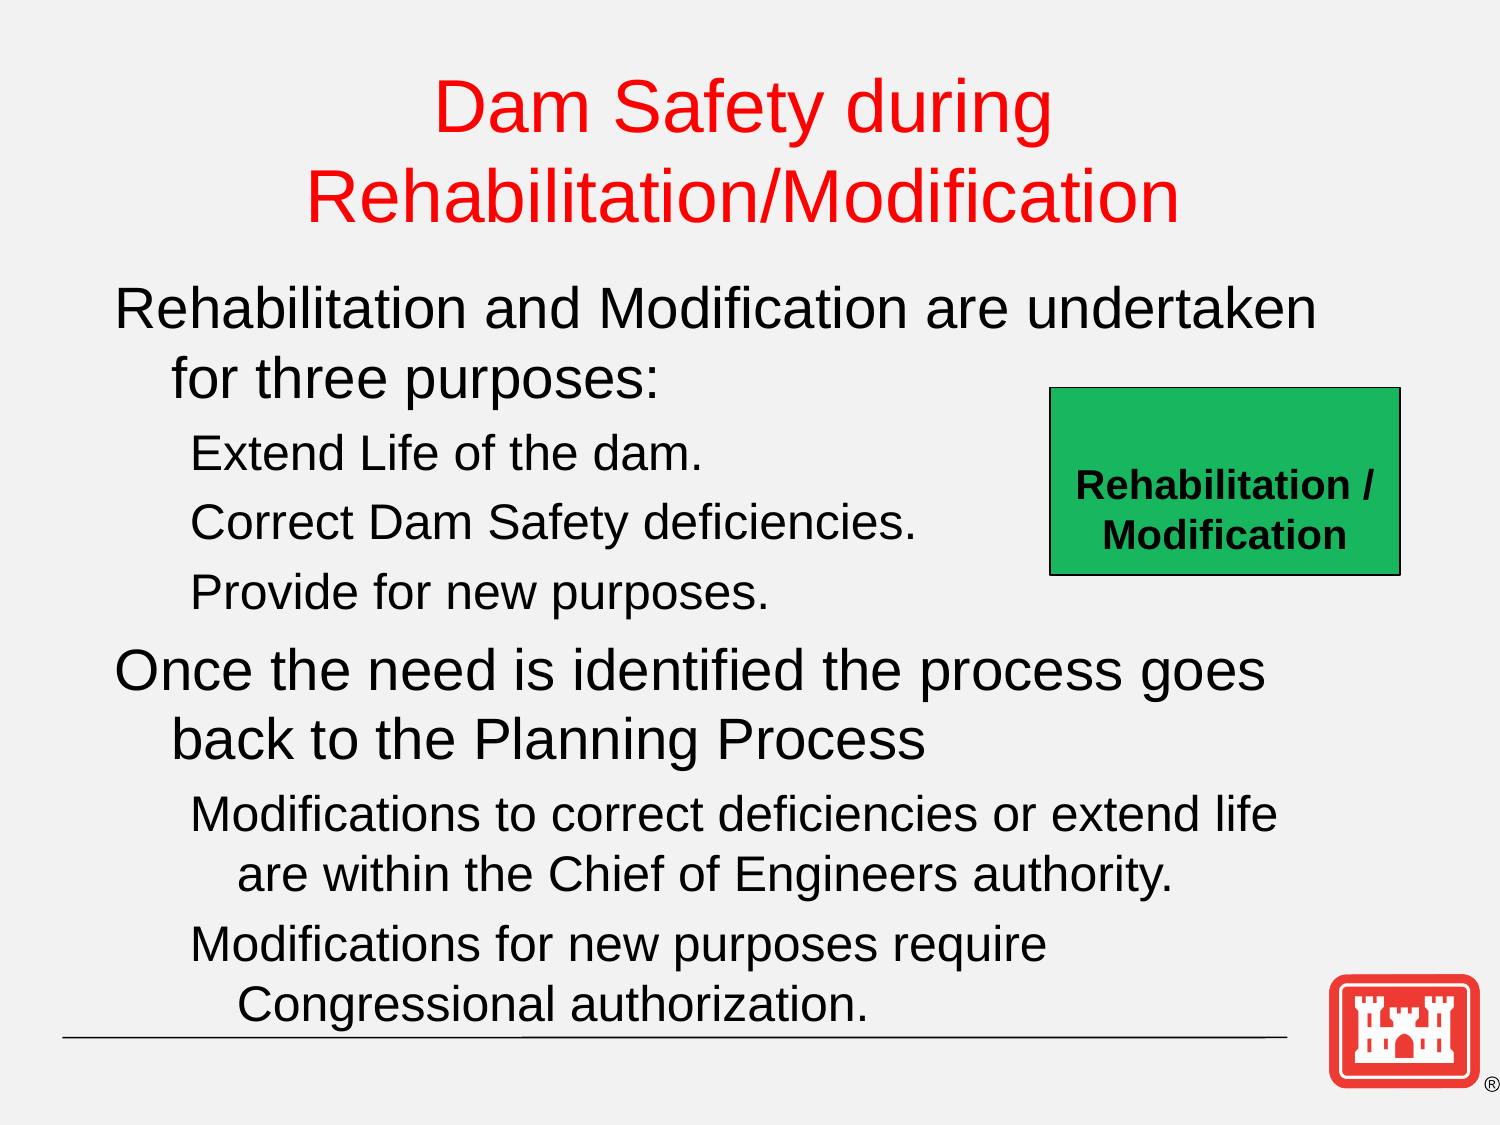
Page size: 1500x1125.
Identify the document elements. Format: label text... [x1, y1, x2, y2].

text_box Rehabilitation /Modification [1050, 387, 1400, 575]
picture [1329, 974, 1500, 1092]
list Rehabilitation and Modification are undertaken for three purposes: Extend Life of the dam. Correct Dam Safety deficiencies. Provide for new purposes. Once the need is identified the process goes back to the Planning Process Modifications to correct deficiencies or extend life are within the Chief of Engineers authority. Modifications for new purposes require Congressional authorization. [99, 262, 1376, 976]
title Dam Safety during Rehabilitation/Modification [99, 49, 1388, 213]
